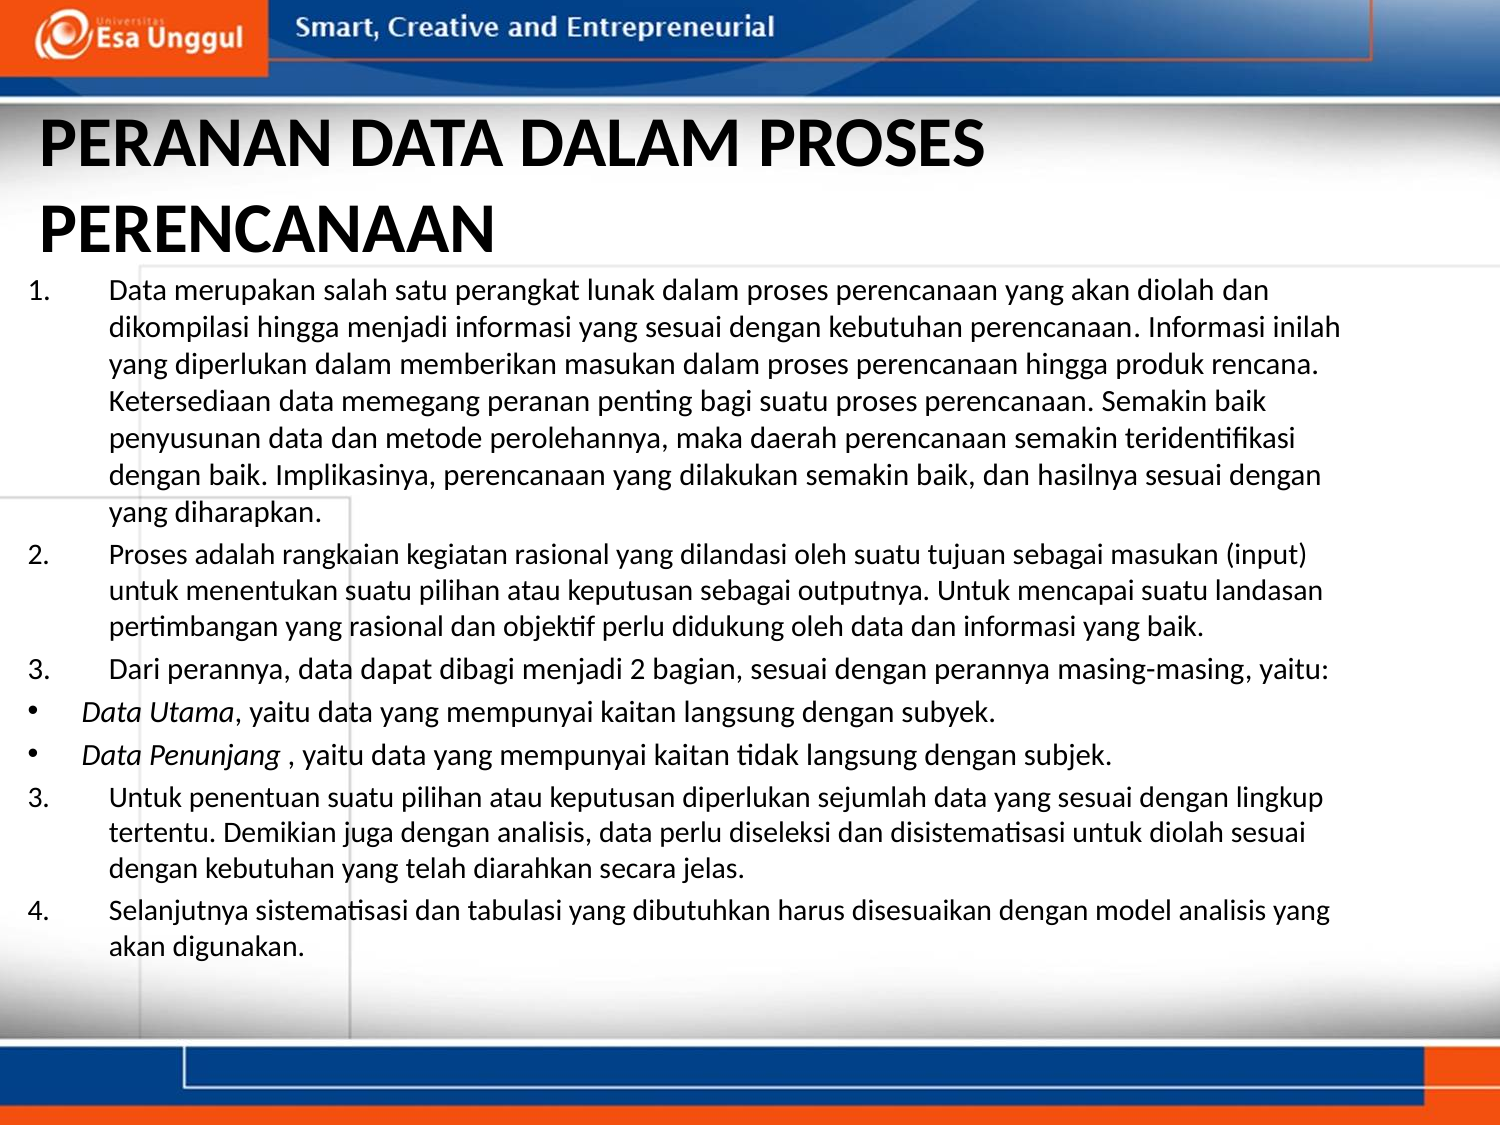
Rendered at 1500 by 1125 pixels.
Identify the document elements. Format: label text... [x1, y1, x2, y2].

list Data merupakan salah satu perangkat lunak dalam proses perencanaan yang akan diolah dan dikompilasi hingga menjadi informasi yang sesuai dengan kebutuhan perencanaan. Informasi inilah yang diperlukan dalam memberikan masukan dalam proses perencanaan hingga produk rencana. Ketersediaan data memegang peranan penting bagi suatu proses perencanaan. Semakin baik penyusunan data dan metode perolehannya, maka daerah perencanaan semakin teridentifikasi dengan baik. Implikasinya, perencanaan yang dilakukan semakin baik, dan hasilnya sesuai dengan yang diharapkan. Proses adalah rangkaian kegiatan rasional yang dilandasi oleh suatu tujuan sebagai masukan (input) untuk menentukan suatu pilihan atau keputusan sebagai outputnya. Untuk mencapai suatu landasan pertimbangan yang rasional dan objektif perlu didukung oleh data dan informasi yang baik. Dari perannya, data dapat dibagi menjadi 2 bagian, sesuai dengan perannya masing-masing, yaitu: Data Utama, yaitu data yang mempunyai kaitan langsung dengan subyek. Data Penunjang , yaitu data yang mempunyai kaitan tidak langsung dengan subjek. Untuk penentuan suatu pilihan atau keputusan diperlukan sejumlah data yang sesuai dengan lingkup tertentu. Demikian juga dengan analisis, data perlu diseleksi dan disistematisasi untuk diolah sesuai dengan kebutuhan yang telah diarahkan secara jelas. Selanjutnya sistematisasi dan tabulasi yang dibutuhkan harus disesuaikan dengan model analisis yang akan digunakan. [12, 262, 1363, 1005]
title PERANAN DATA DALAM PROSES PERENCANAAN [24, 87, 1375, 275]
picture [0, 0, 1500, 1125]
